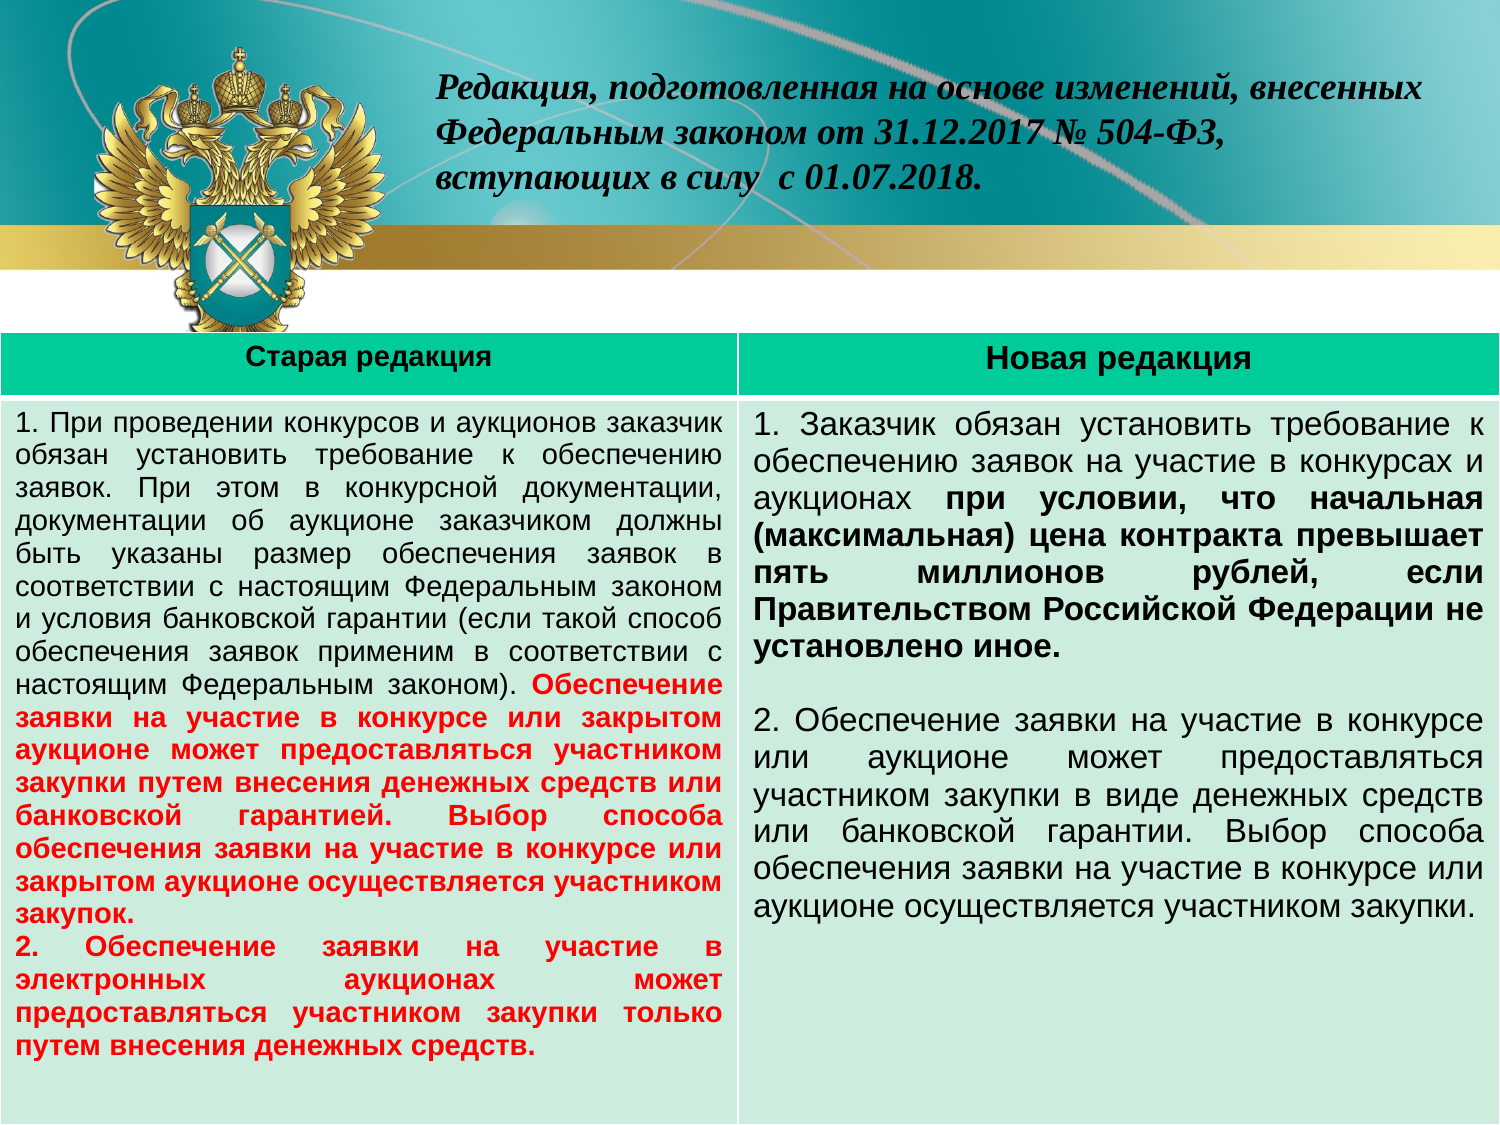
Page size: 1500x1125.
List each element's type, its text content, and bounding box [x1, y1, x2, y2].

table_cell 1. Заказчик обязан установить требование к обеспечению заявок на участие в конкурсах и аукционах при условии, что начальная (максимальная) цена контракта превышает пять миллионов рублей, если Правительством Российской Федерации не установлено иное. 2. Обеспечение заявки на участие в конкурсе или аукционе может предоставляться участником закупки в виде денежных средств или банковской гарантии. Выбор способа обеспечения заявки на участие в конкурсе или аукционе осуществляется участником закупки. [739, 401, 1499, 1124]
table_header Новая редакция [739, 333, 1499, 395]
text_box Редакция, подготовленная на основе изменений, внесенных Федеральным законом от 31.12.2017 № 504-ФЗ, вступающих в силу с 01.07.2018. [420, 54, 1461, 205]
picture [0, 0, 1500, 332]
table_header Старая редакция [1, 333, 737, 395]
table_cell 1. При проведении конкурсов и аукционов заказчик обязан установить требование к обеспечению заявок. При этом в конкурсной документации, документации об аукционе заказчиком должны быть указаны размер обеспечения заявок в соответствии с настоящим Федеральным законом и условия банковской гарантии (если такой способ обеспечения заявок применим в соответствии с настоящим Федеральным законом). Обеспечение заявки на участие в конкурсе или закрытом аукционе может предоставляться участником закупки путем внесения денежных средств или банковской гарантией. Выбор способа обеспечения заявки на участие в конкурсе или закрытом аукционе осуществляется участником закупок. 2. Обеспечение заявки на участие в электронных аукционах может предоставляться участником закупки только путем внесения денежных средств. [1, 401, 737, 1124]
